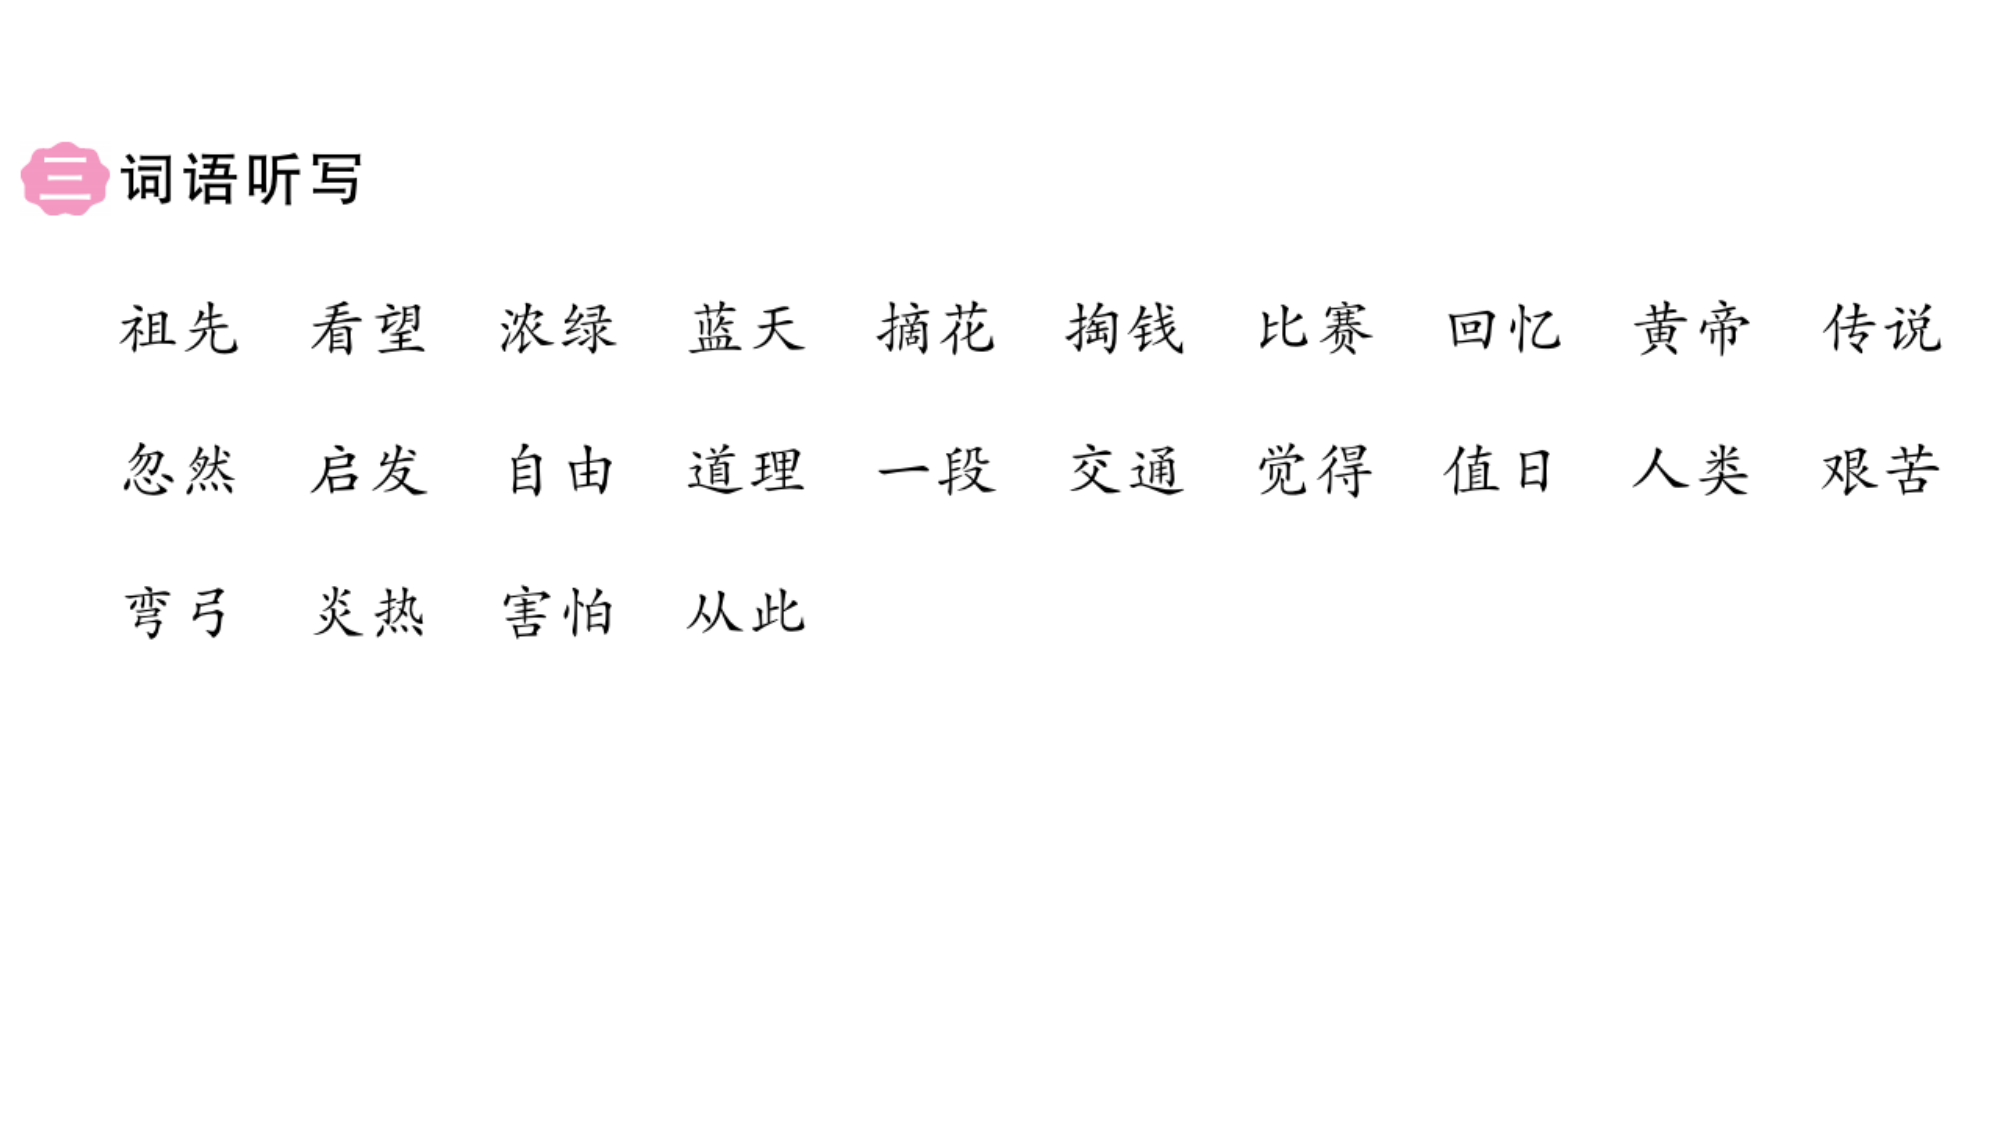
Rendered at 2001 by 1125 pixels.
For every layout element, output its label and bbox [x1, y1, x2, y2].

picture [7, 125, 1972, 682]
